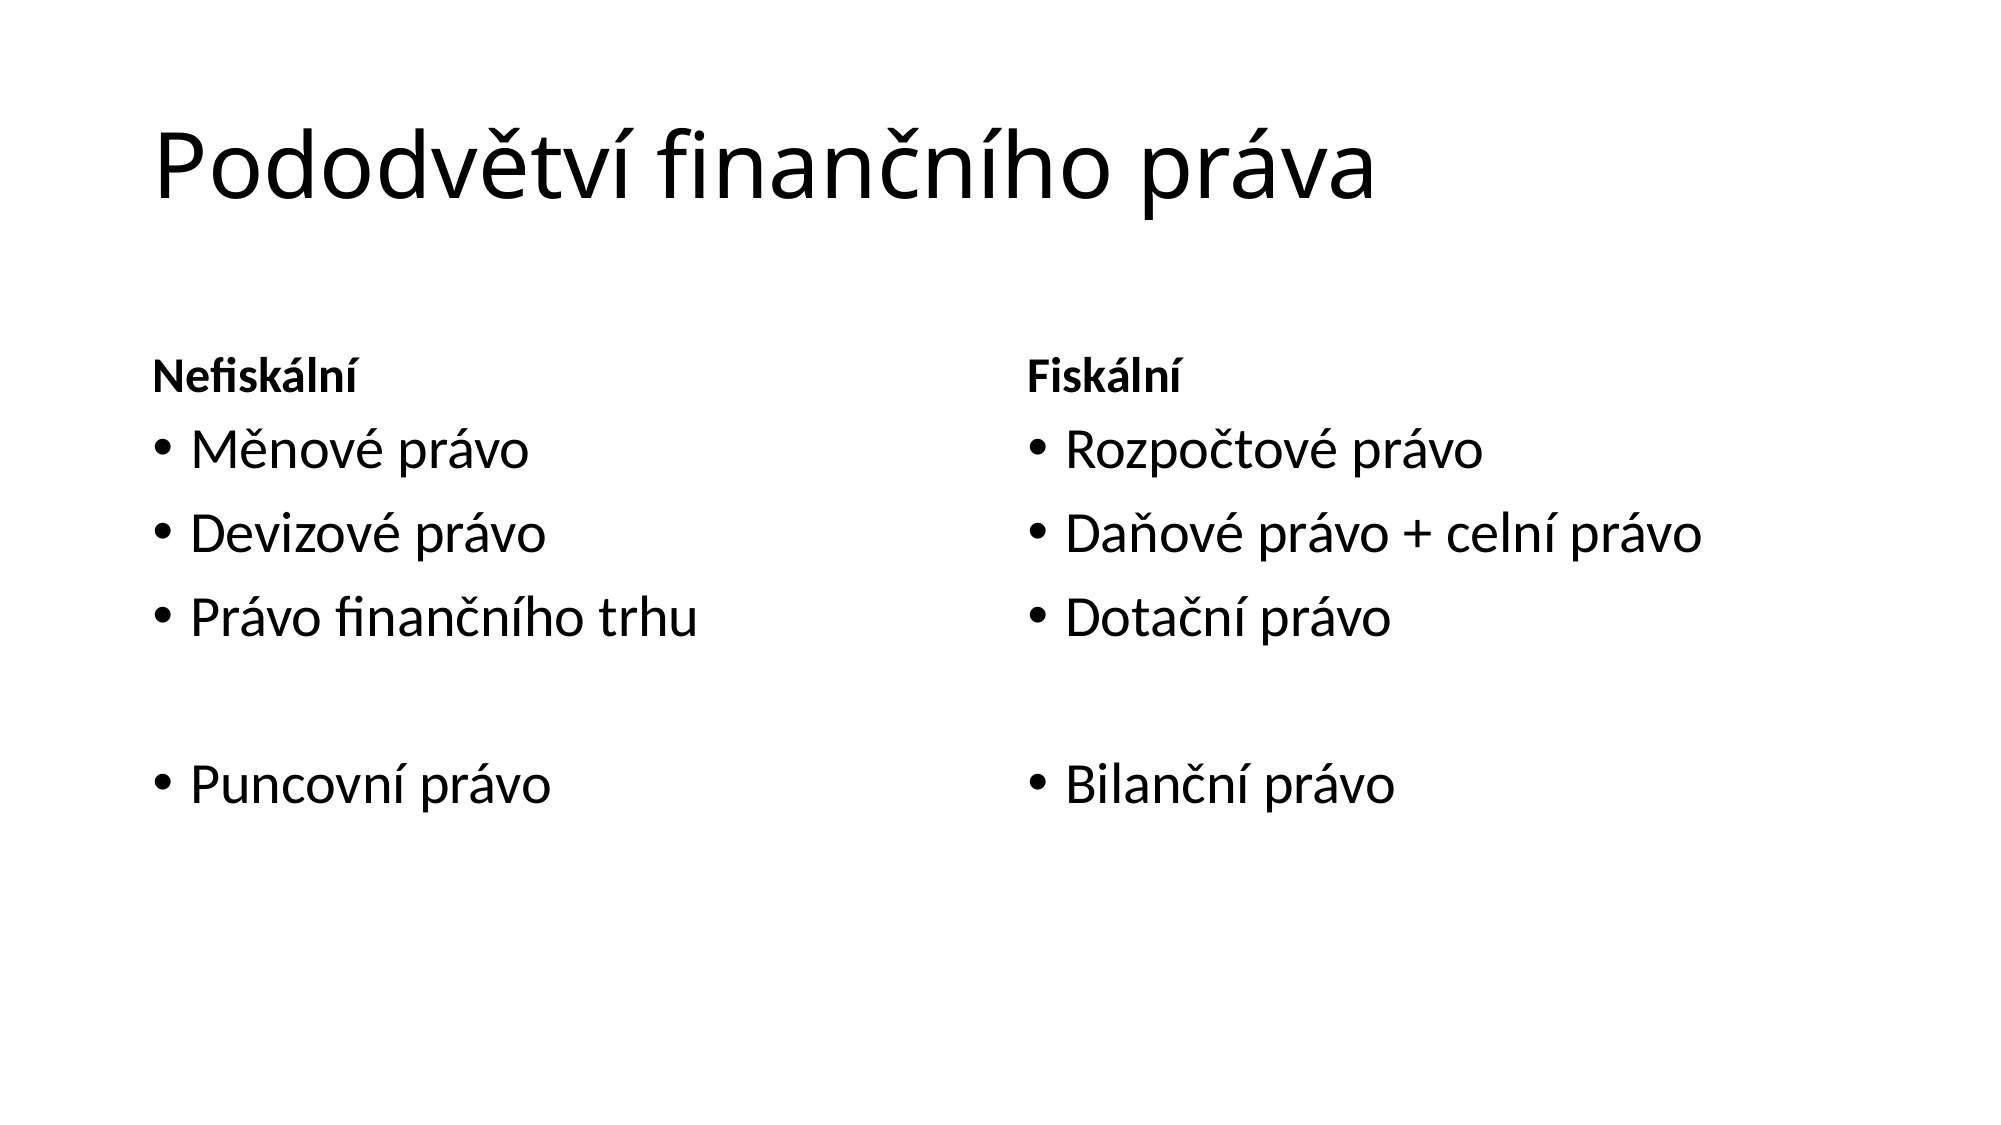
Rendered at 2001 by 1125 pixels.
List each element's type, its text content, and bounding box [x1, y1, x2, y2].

title Pododvětví finančního práva [137, 59, 1863, 278]
list Rozpočtové právo Daňové právo + celní právo Dotační právo Bilanční právo [1012, 410, 1863, 1016]
list Fiskální [1012, 275, 1863, 410]
list Měnové právo Devizové právo Právo finančního trhu Puncovní právo [137, 410, 984, 1016]
list Nefiskální [137, 275, 984, 410]
